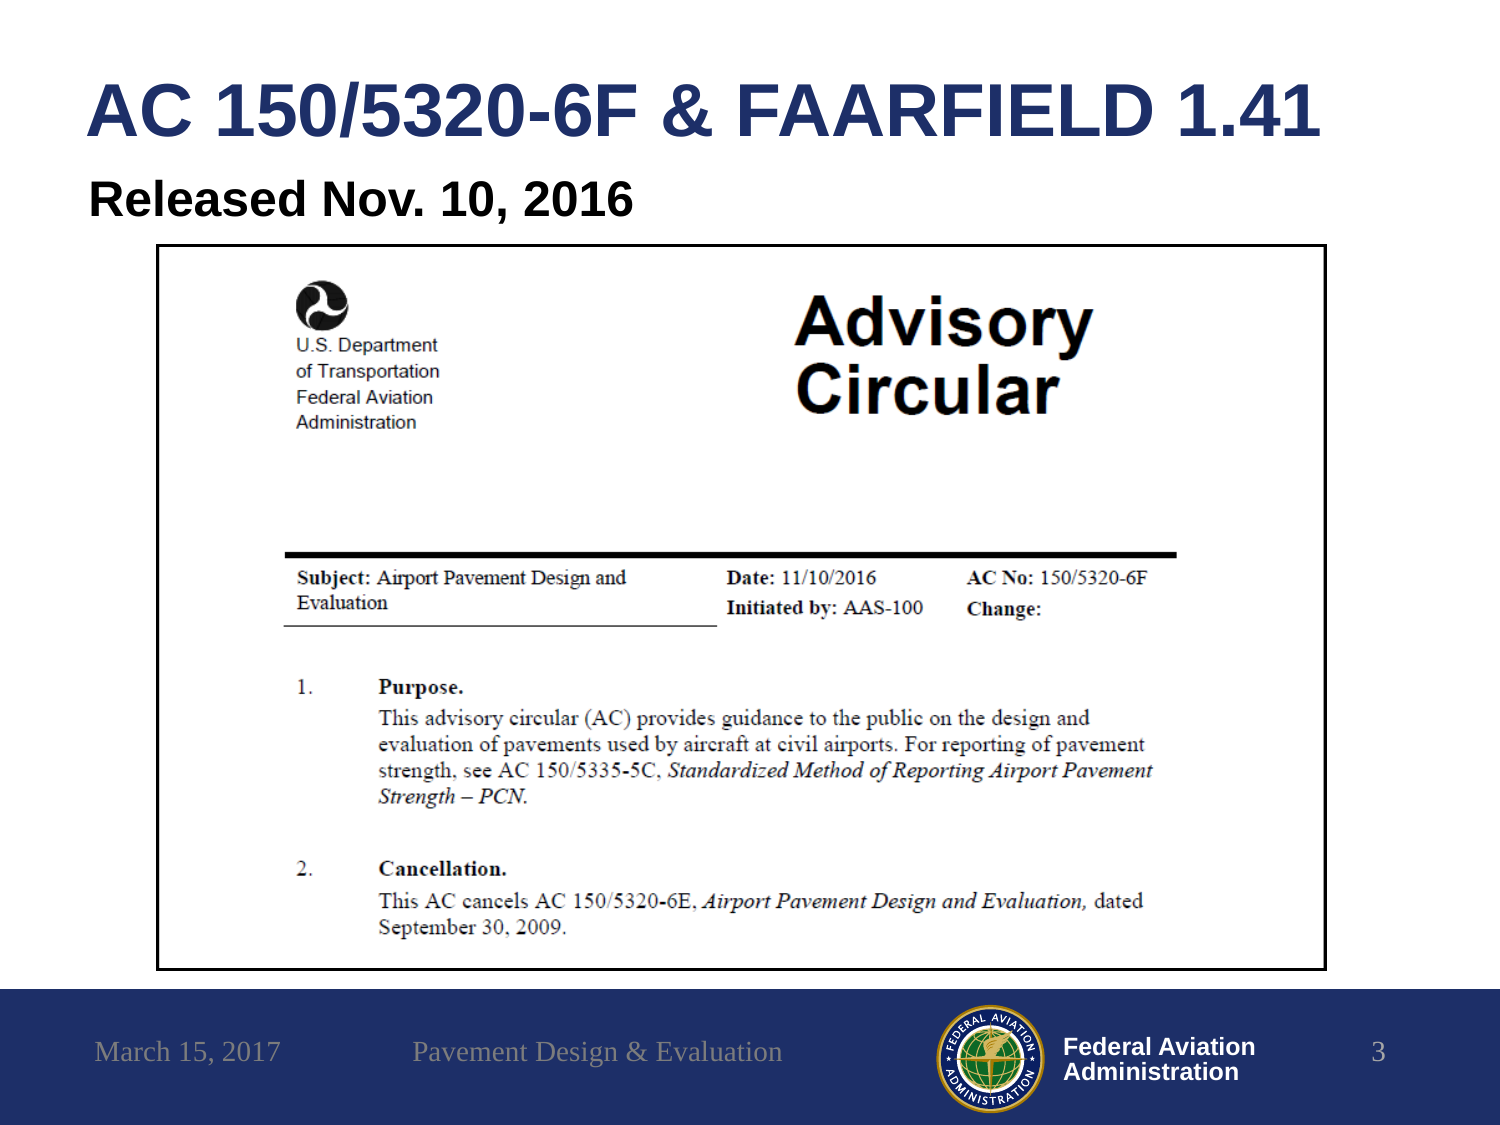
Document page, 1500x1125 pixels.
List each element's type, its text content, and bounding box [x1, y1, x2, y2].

text_box Released Nov. 10, 2016 [73, 159, 1324, 235]
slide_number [79, 1025, 354, 1100]
slide_number 3 [1088, 1025, 1402, 1100]
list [158, 247, 1325, 968]
title AC 150/5320-6F & FAARFIELD 1.41 [70, 56, 1461, 157]
footer Pavement Design & Evaluation [360, 1025, 836, 1100]
